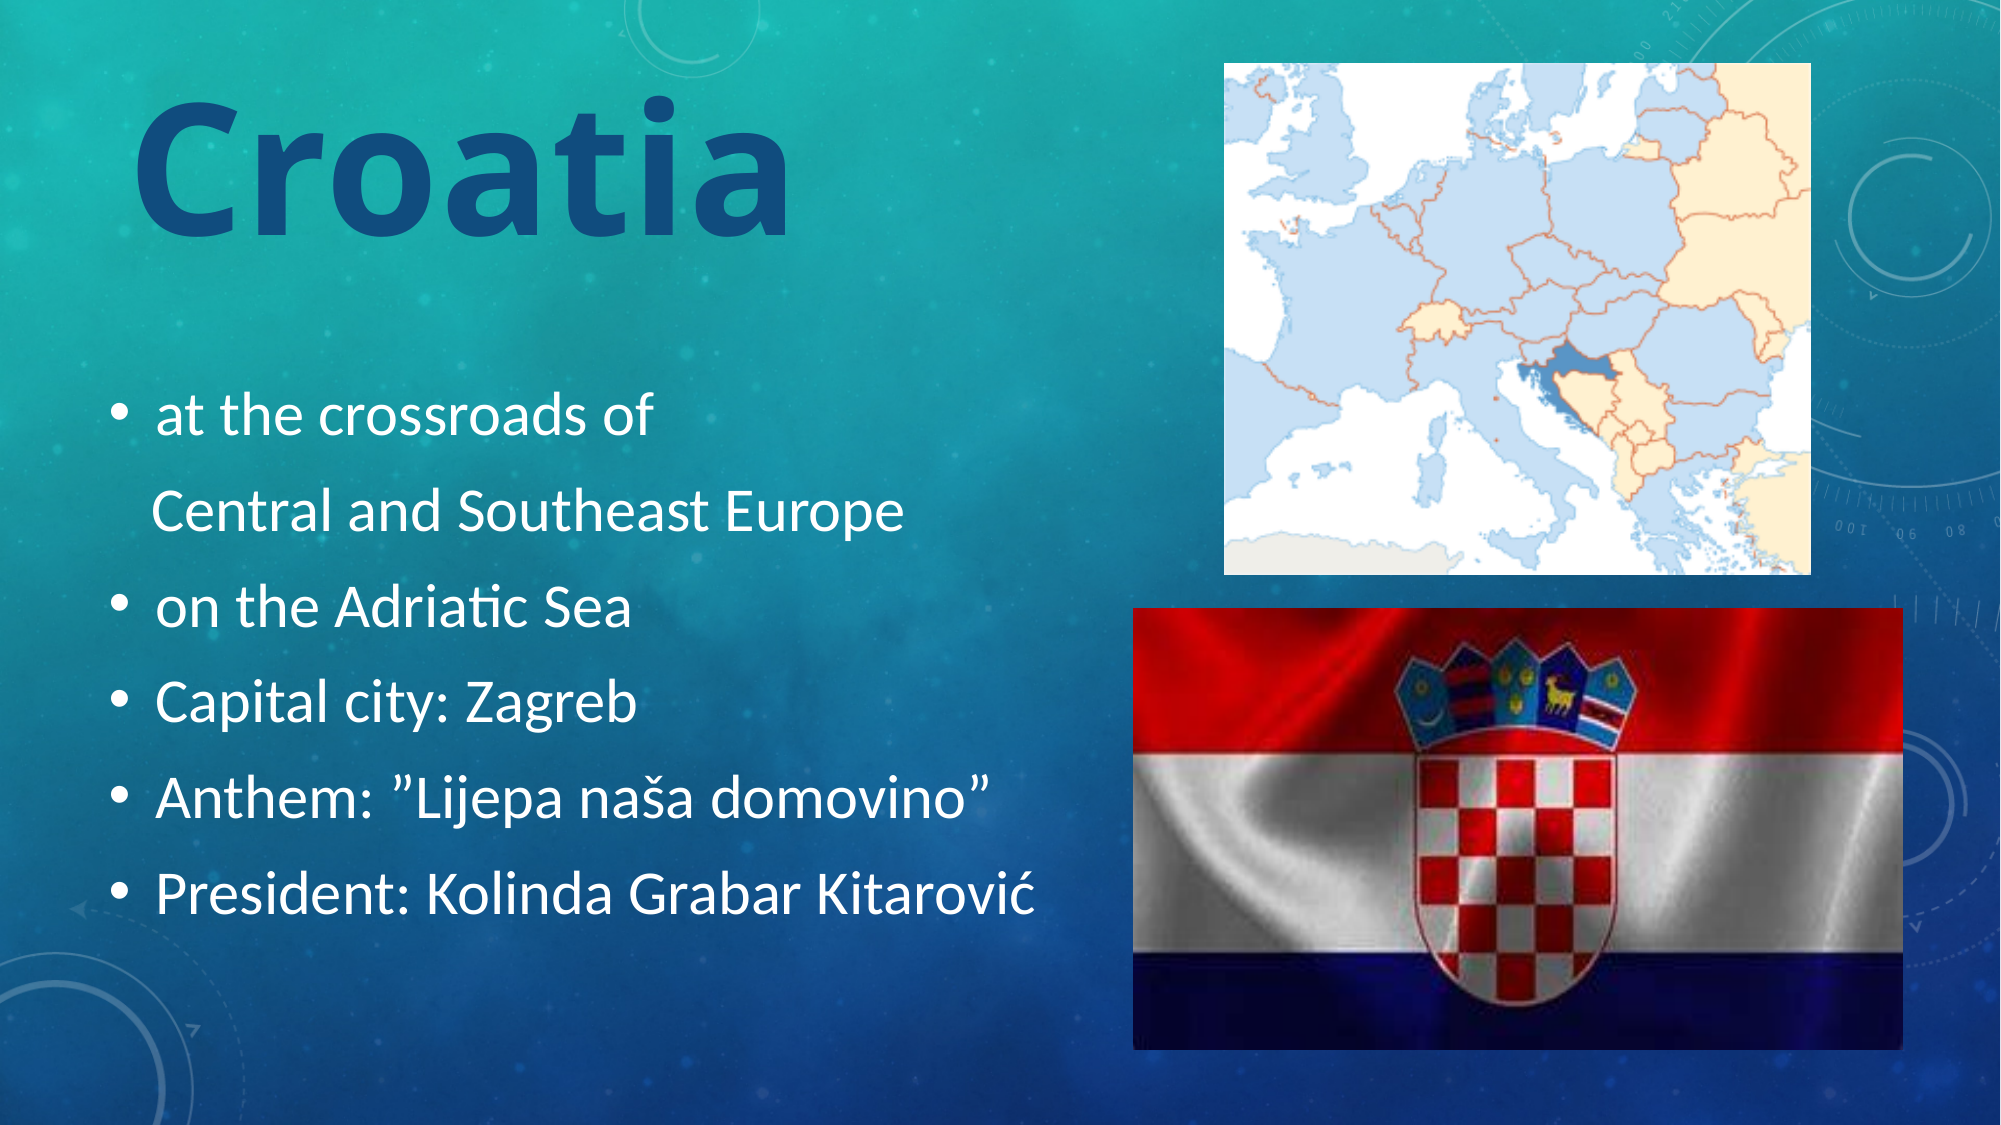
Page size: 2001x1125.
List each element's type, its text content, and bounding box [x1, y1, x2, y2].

title Croatia [112, 42, 1775, 282]
list at the crossroads of Central and Southeast Europe on the Adriatic Sea Capital city: Zagreb Anthem: ”Lijepa naša domovino” President: Kolinda Grabar Kitarović [93, 252, 1088, 1048]
picture [0, 0, 2001, 1125]
